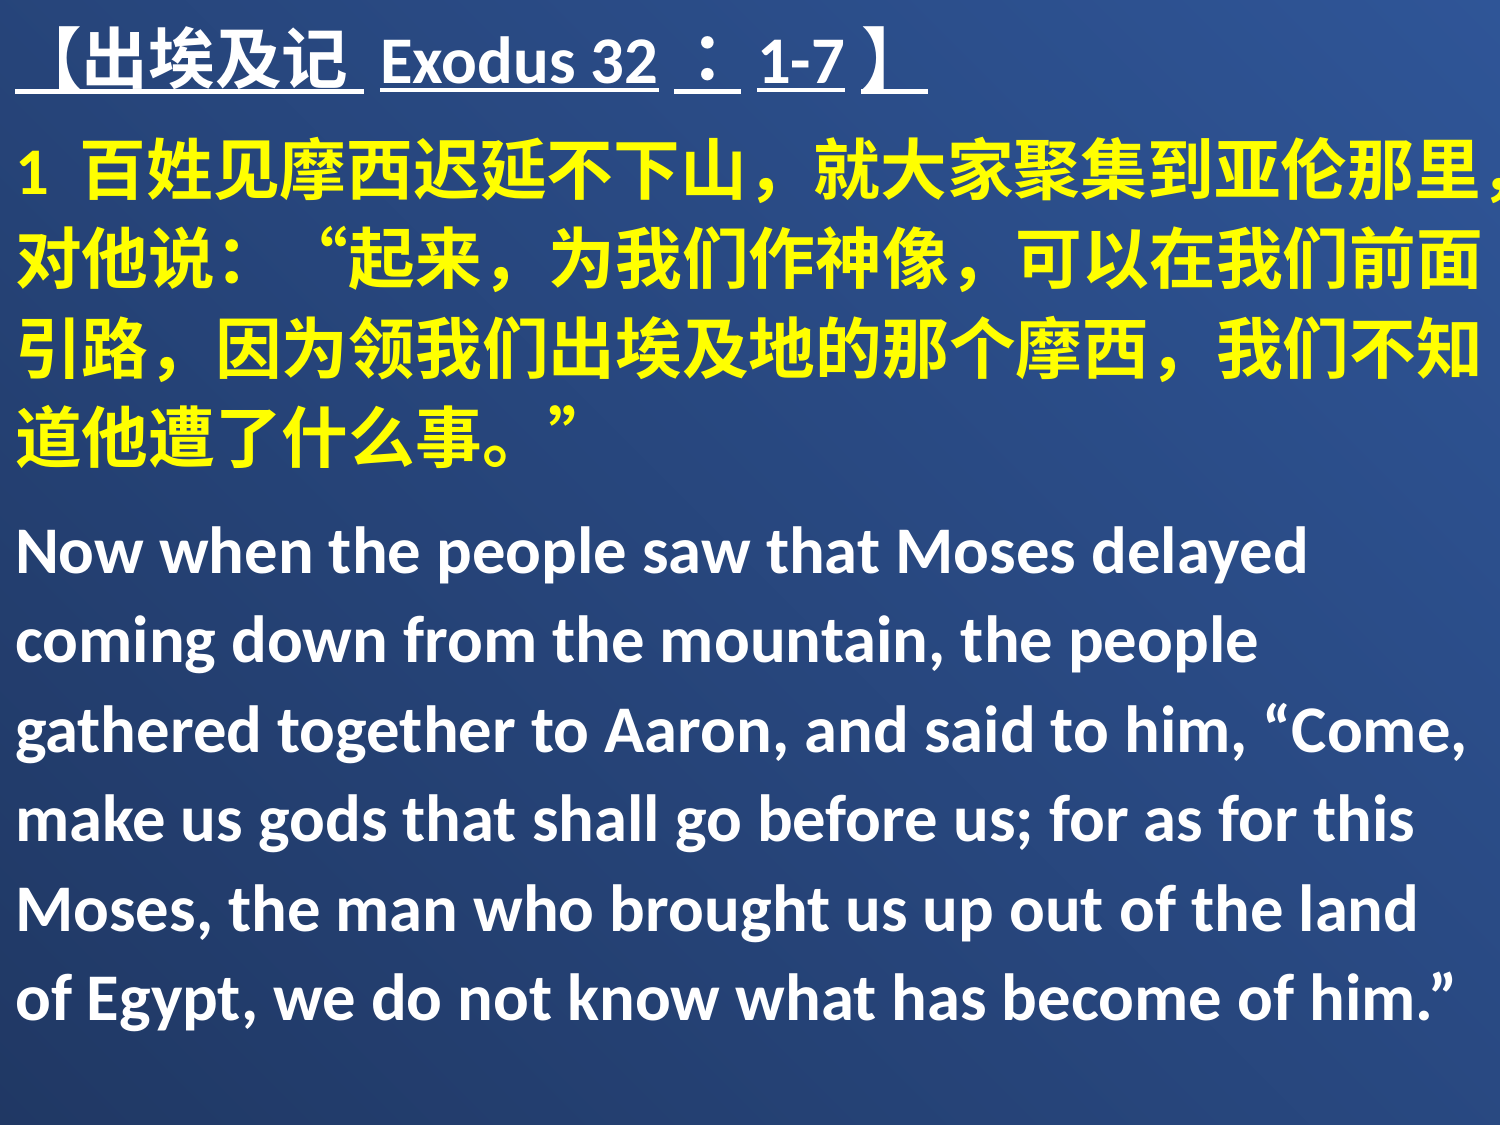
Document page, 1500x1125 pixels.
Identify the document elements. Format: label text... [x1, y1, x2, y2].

subtitle 【出埃及记 Exodus 32：1-7】 1 百姓见摩西迟延不下山，就大家聚集到亚伦那里，对他说：“起来，为我们作神像，可以在我们前面引路，因为领我们出埃及地的那个摩西，我们不知道他遭了什么事。” Now when the people saw that Moses delayed coming down from the mountain, the people gathered together to Aaron, and said to him, “Come, make us gods that shall go before us; for as for this Moses, the man who brought us up out of the land of Egypt, we do not know what has become of him.” [0, 0, 1500, 1125]
